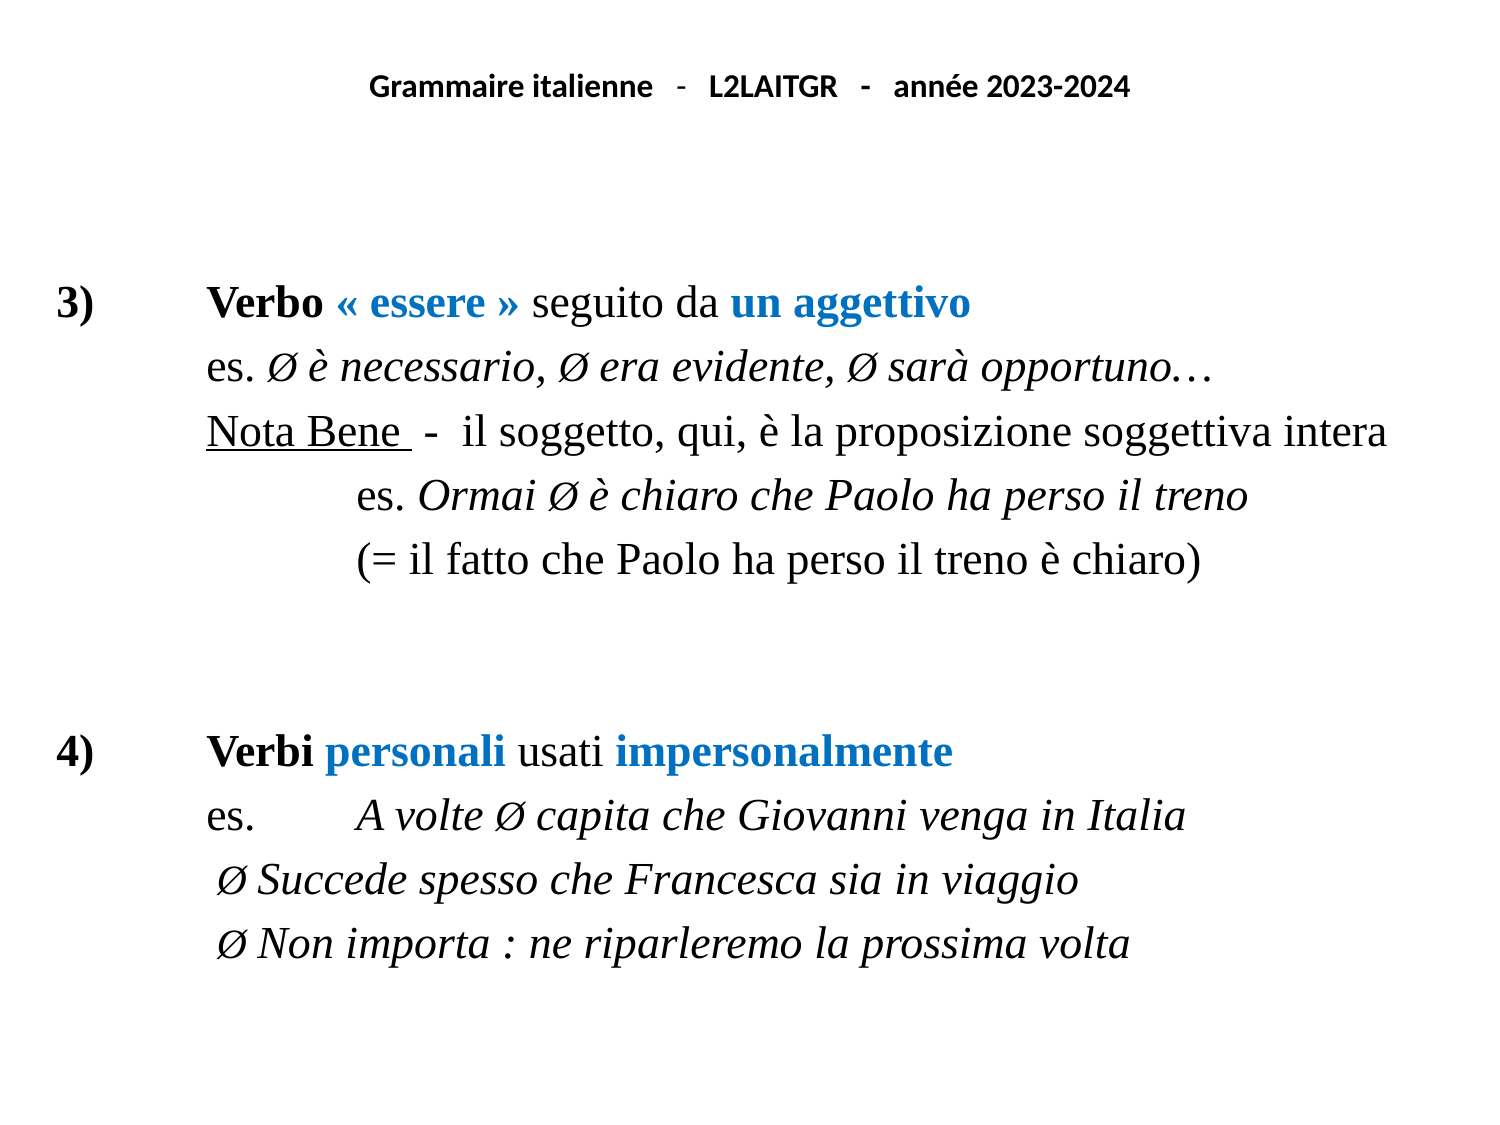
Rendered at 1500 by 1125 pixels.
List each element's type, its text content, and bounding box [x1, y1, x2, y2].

list 3) Verbo « essere » seguito da un aggettivo es. Ø è necessario, Ø era evidente, Ø sarà opportuno… Nota Bene - il soggetto, qui, è la proposizione soggettiva intera es. Ormai Ø è chiaro che Paolo ha perso il treno (= il fatto che Paolo ha perso il treno è chiaro) 4) Verbi personali usati impersonalmente es. A volte Ø capita che Giovanni venga in Italia Ø Succede spesso che Francesca sia in viaggio Ø Non importa : ne riparleremo la prossima volta [41, 125, 1459, 1114]
title Grammaire italienne - L2LAITGR - année 2023-2024 [75, 45, 1425, 233]
